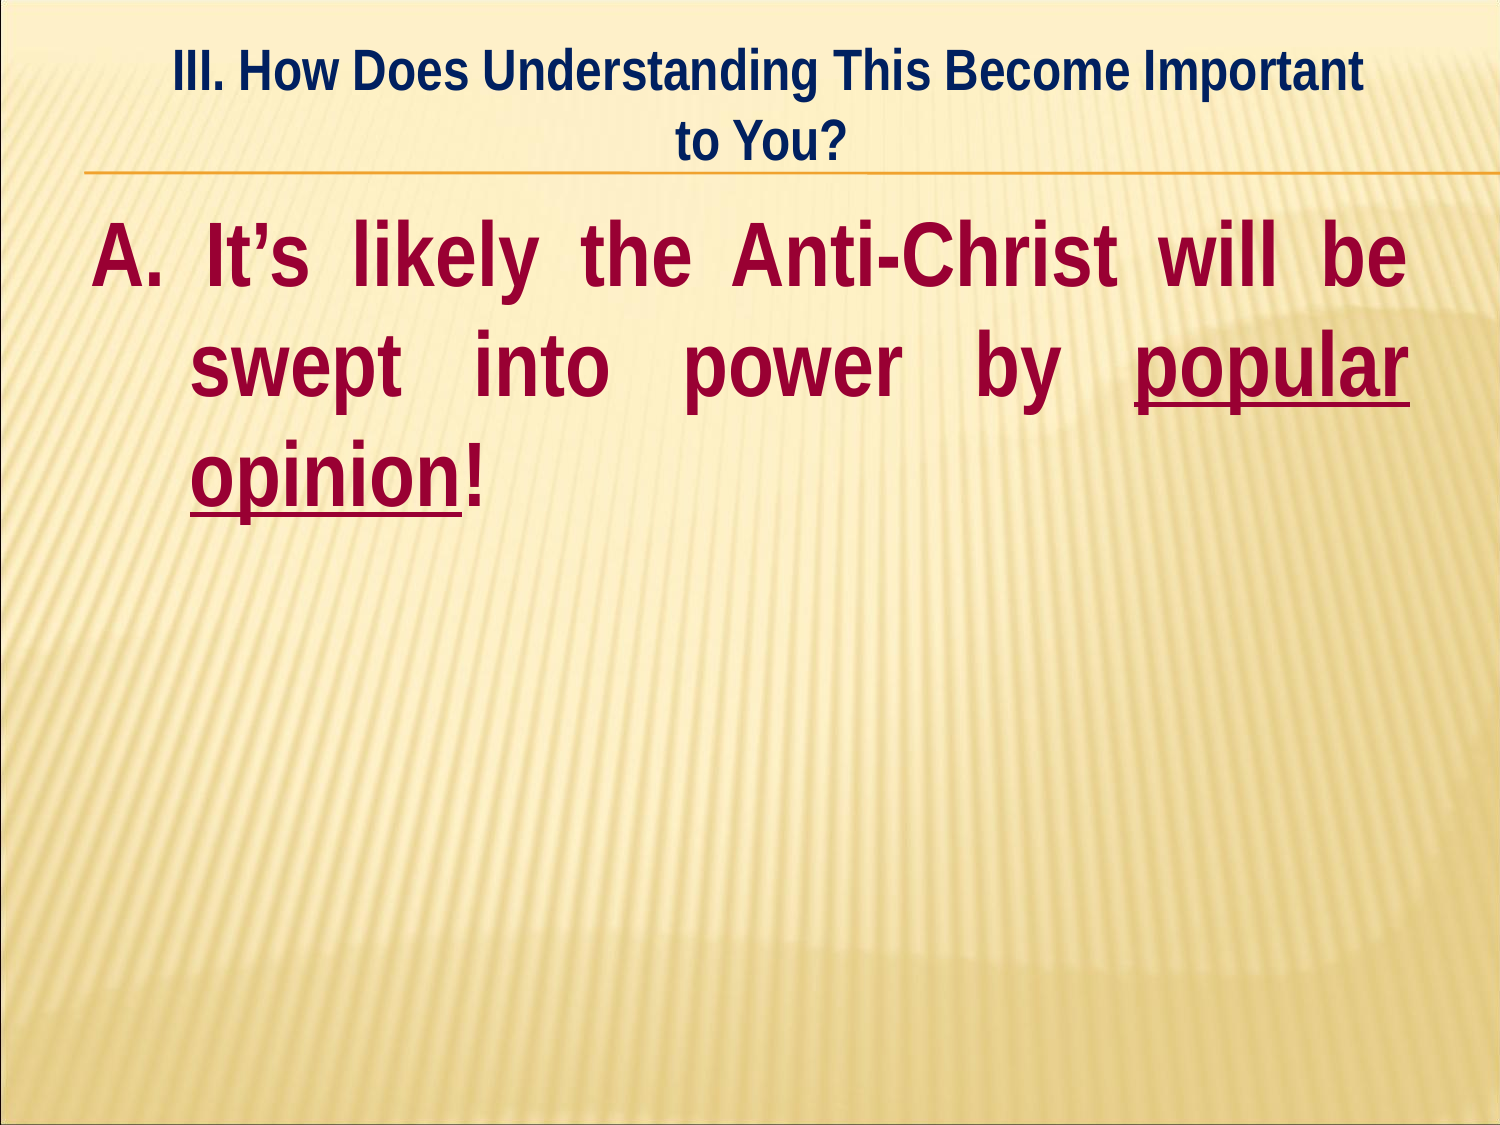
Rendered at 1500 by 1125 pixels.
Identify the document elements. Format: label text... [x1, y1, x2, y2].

picture [0, 0, 1500, 1125]
text_box III. How Does Understanding This Become Important to You? [124, 24, 1413, 180]
list A. It’s likely the Anti-Christ will be swept into power by popular opinion! [75, 187, 1425, 1075]
